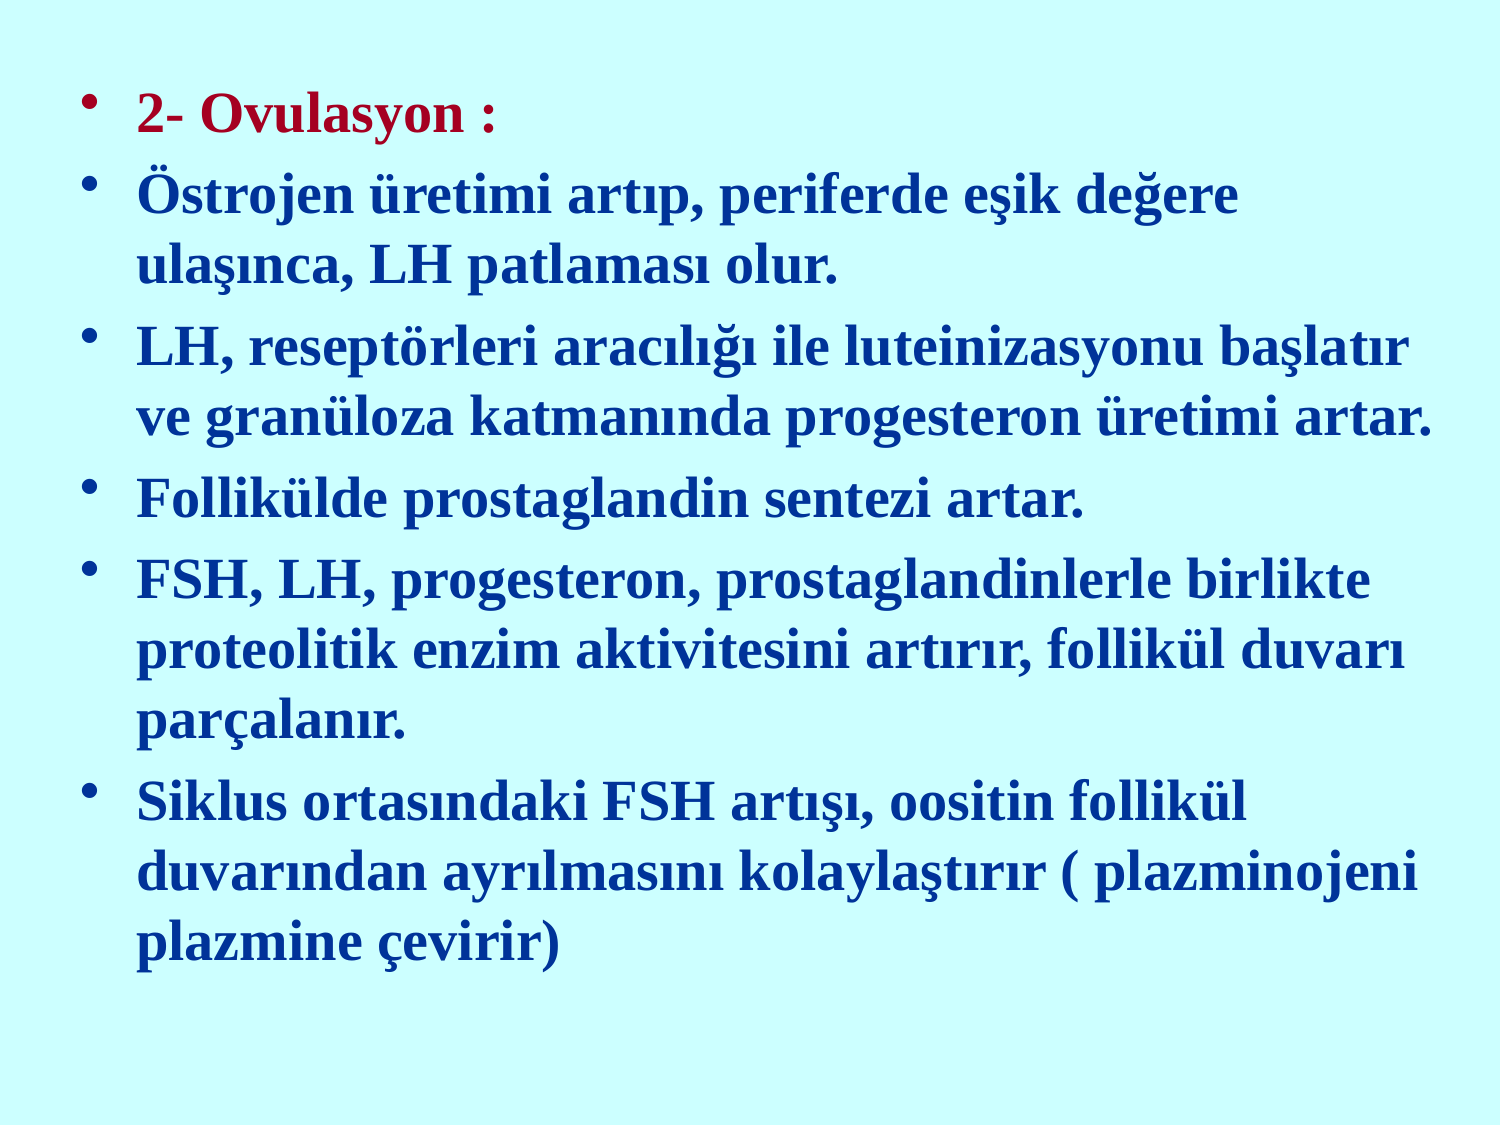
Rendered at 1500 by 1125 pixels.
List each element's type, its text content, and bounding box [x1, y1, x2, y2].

list 2- Ovulasyon : Östrojen üretimi artıp, periferde eşik değere ulaşınca, LH patlaması olur. LH, reseptörleri aracılığı ile luteinizasyonu başlatır ve granüloza katmanında progesteron üretimi artar. Follikülde prostaglandin sentezi artar. FSH, LH, progesteron, prostaglandinlerle birlikte proteolitik enzim aktivitesini artırır, follikül duvarı parçalanır. Siklus ortasındaki FSH artışı, oositin follikül duvarından ayrılmasını kolaylaştırır ( plazminojeni plazmine çevirir) [64, 66, 1460, 1001]
